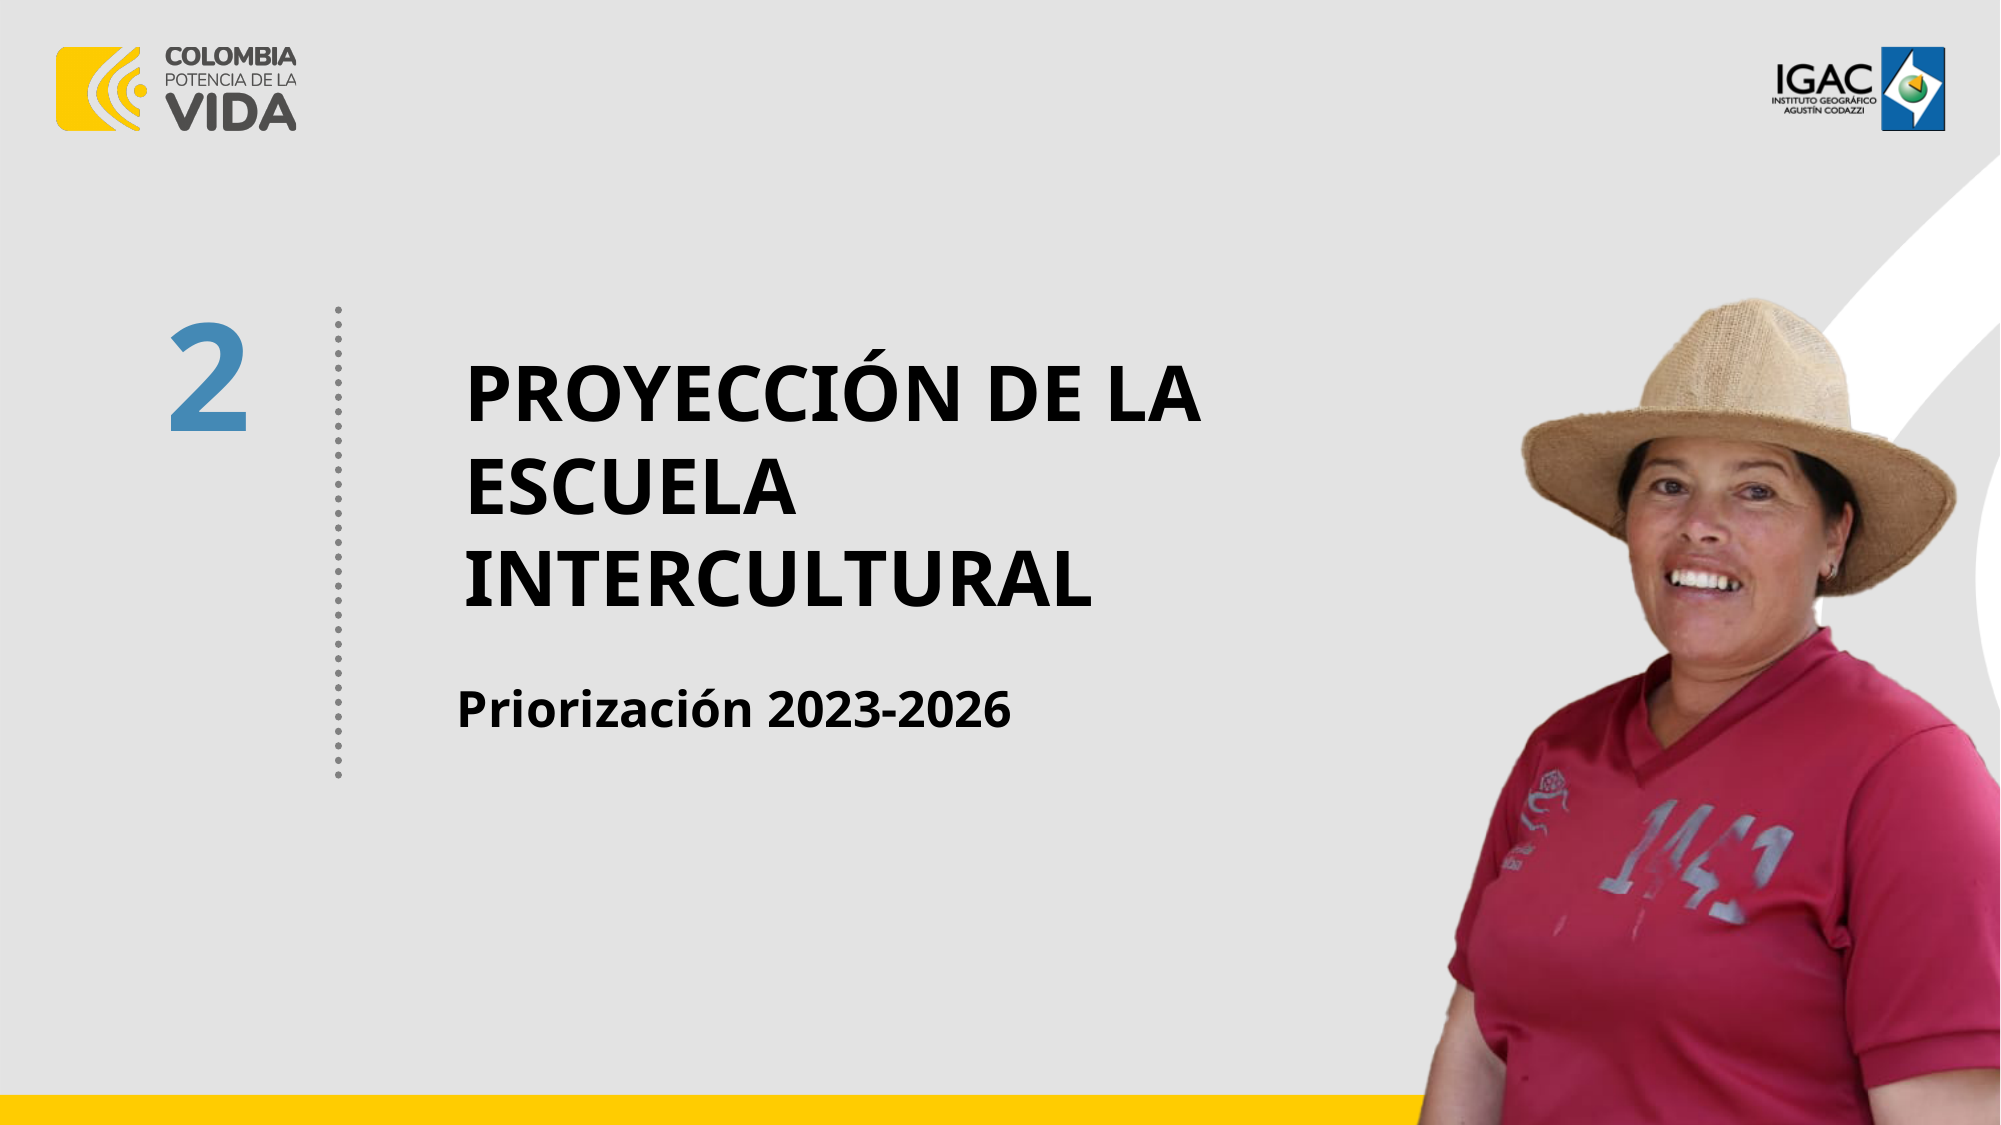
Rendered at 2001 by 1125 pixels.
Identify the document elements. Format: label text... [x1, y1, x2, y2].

text_box PROYECCIÓN DE LA ESCUELA INTERCULTURAL [449, 337, 1237, 630]
picture [0, 0, 2001, 1125]
text_box 2 [150, 273, 267, 469]
text_box Priorización 2023-2026 [441, 670, 1040, 746]
